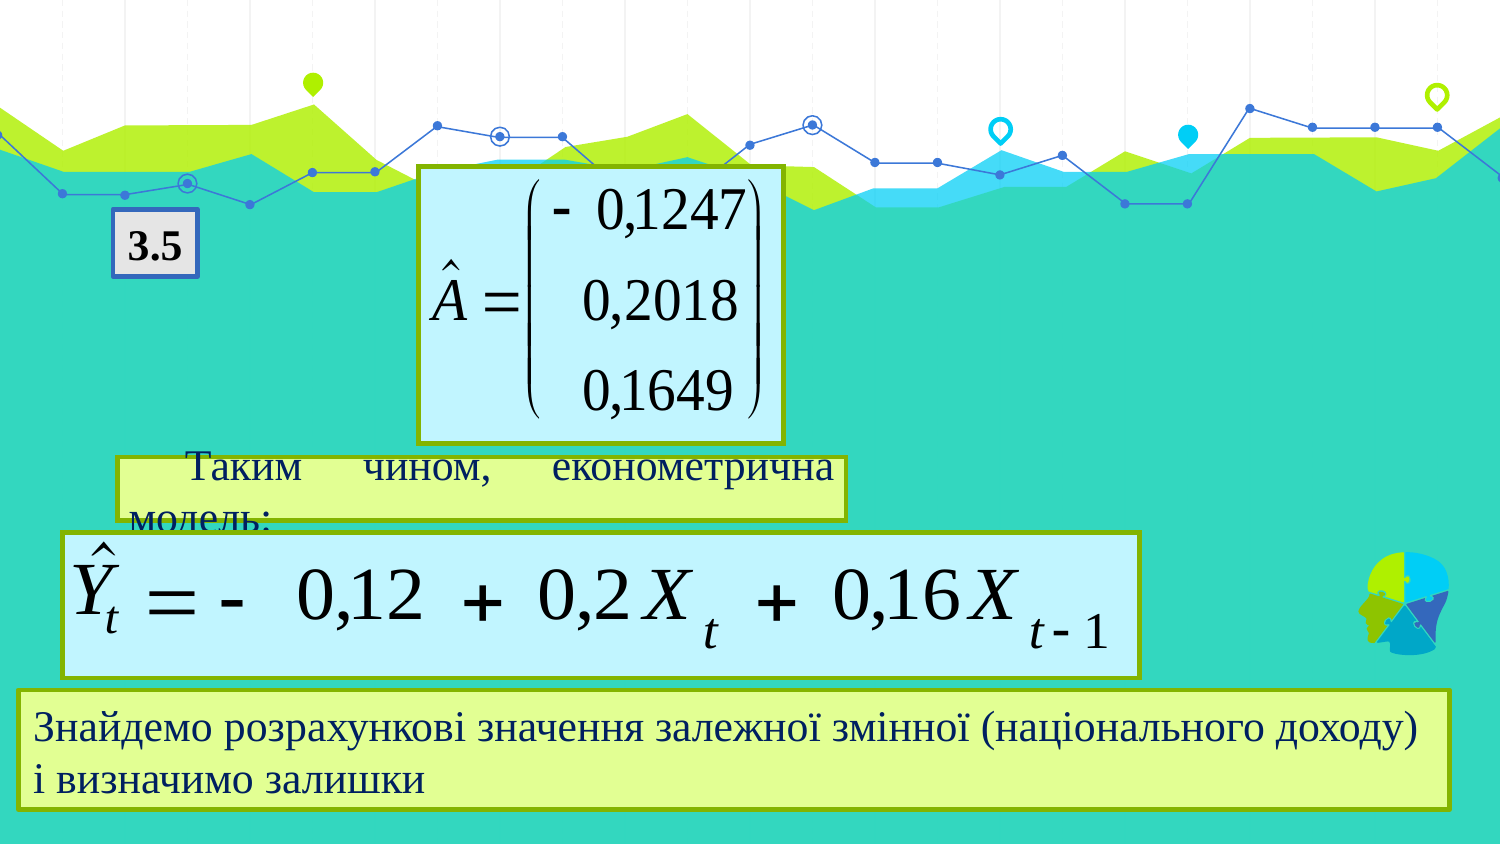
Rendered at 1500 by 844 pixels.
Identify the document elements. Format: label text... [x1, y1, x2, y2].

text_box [64, 534, 1138, 676]
text_box Знайдемо розрахункові значення залежної змінної (національного доходу) і визначимо залишки [18, 689, 1450, 810]
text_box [1358, 551, 1450, 660]
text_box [420, 168, 782, 442]
text_box Таким чином, економетрична модель: [117, 456, 847, 521]
text_box 3.5 [112, 209, 198, 277]
